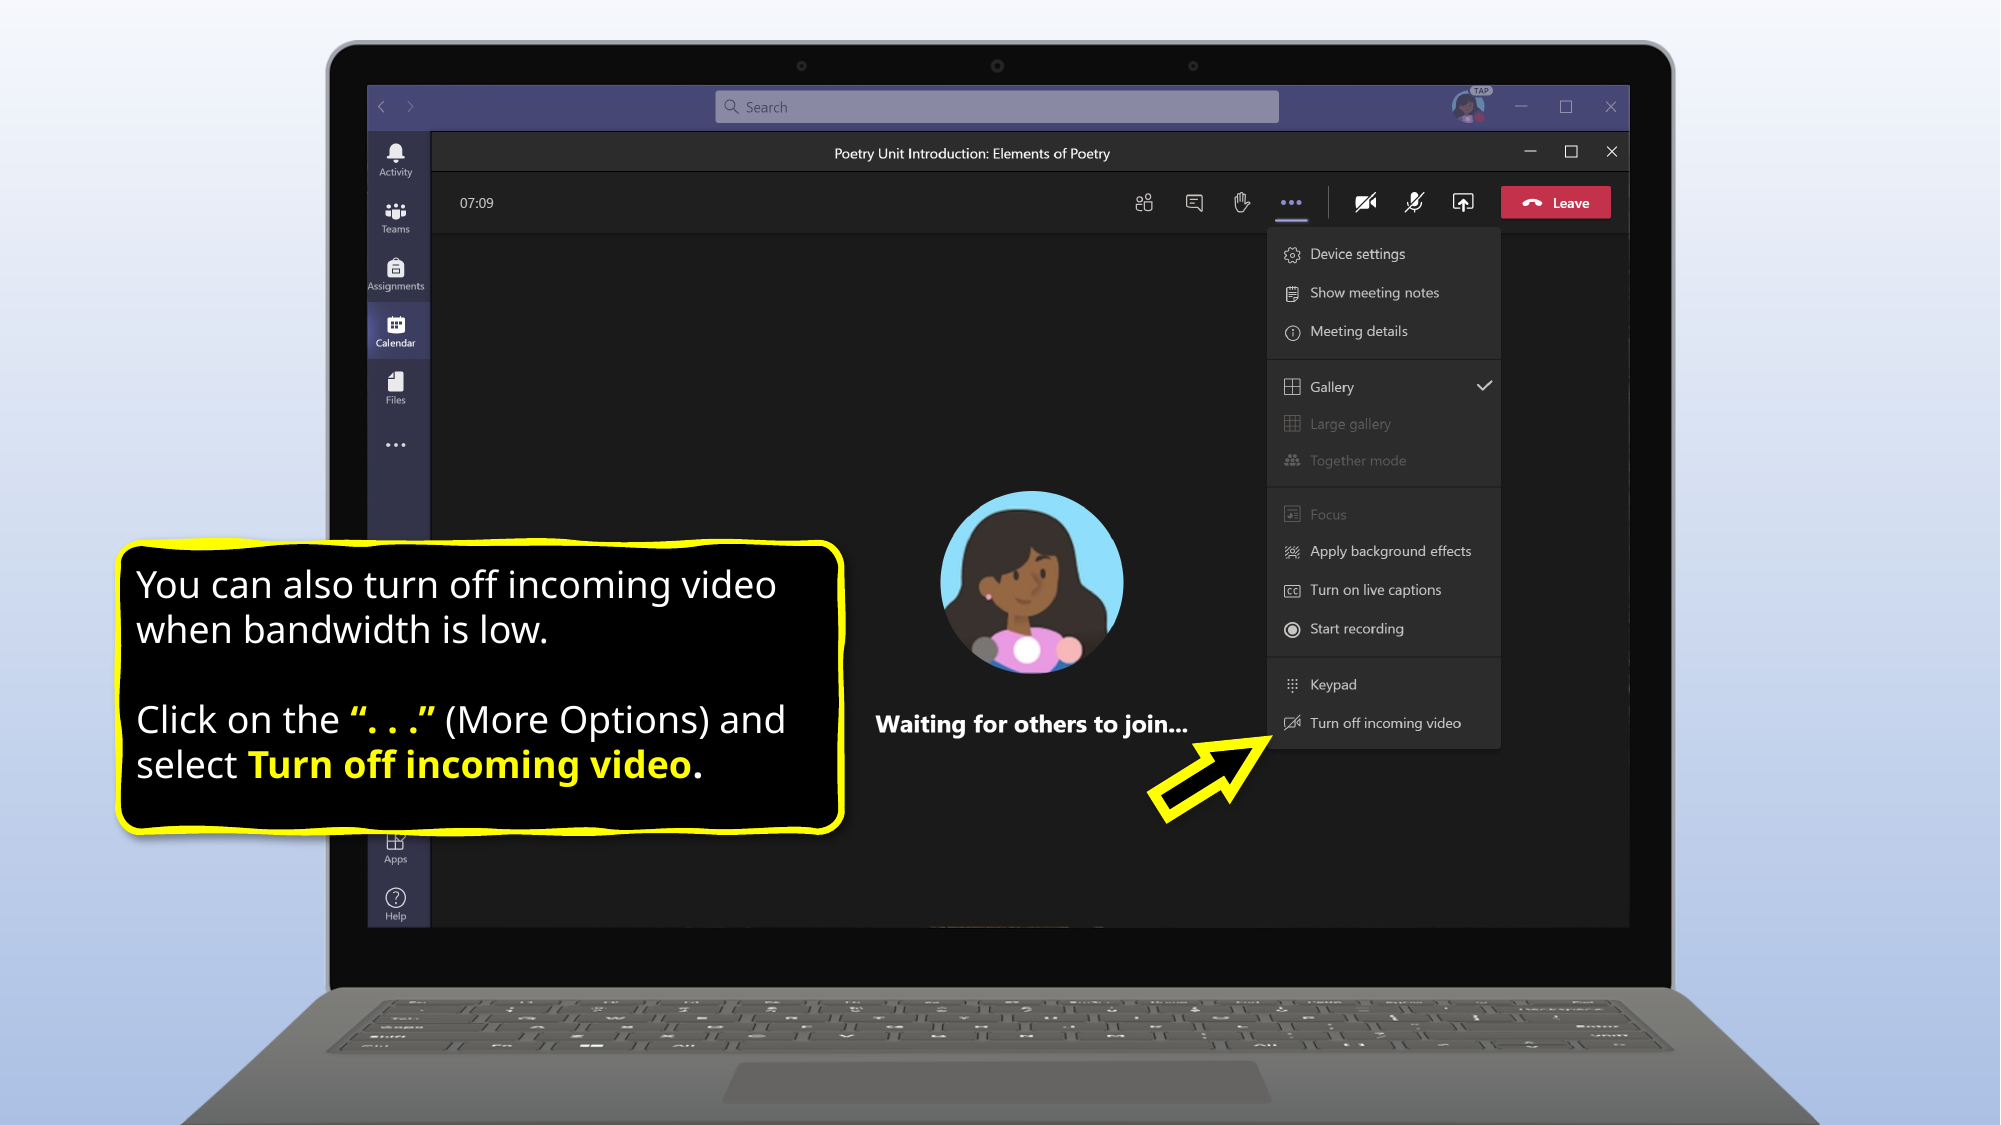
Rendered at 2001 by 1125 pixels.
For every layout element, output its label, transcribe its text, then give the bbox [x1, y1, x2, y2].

text_box You can also turn off incoming video when bandwidth is low. Click on the “. . .” (More Options) and select Turn off incoming video. [119, 545, 180, 829]
picture [180, 40, 1820, 1125]
